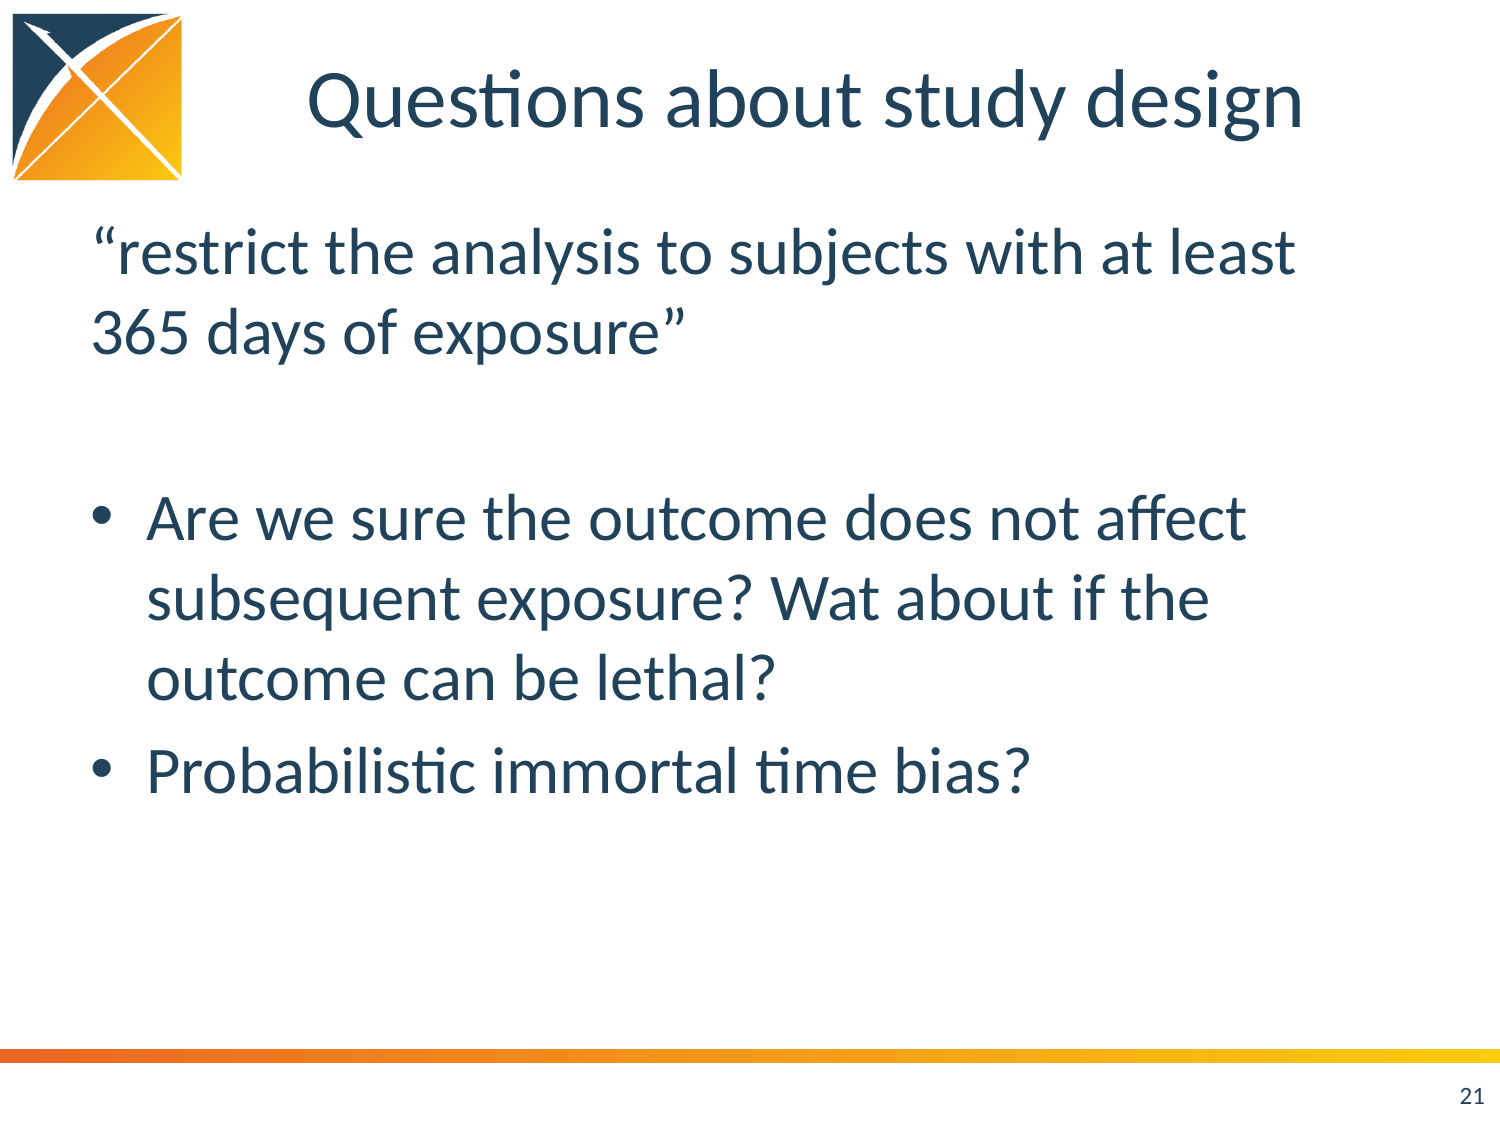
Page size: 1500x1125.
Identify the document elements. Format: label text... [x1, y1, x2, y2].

title Questions about study design [187, 24, 1425, 163]
slide_number 21 [1149, 1065, 1500, 1125]
list “restrict the analysis to subjects with at least 365 days of exposure” Are we sure the outcome does not affect subsequent exposure? Wat about if the outcome can be lethal? Probabilistic immortal time bias? [75, 200, 1425, 1005]
picture [0, 0, 206, 200]
